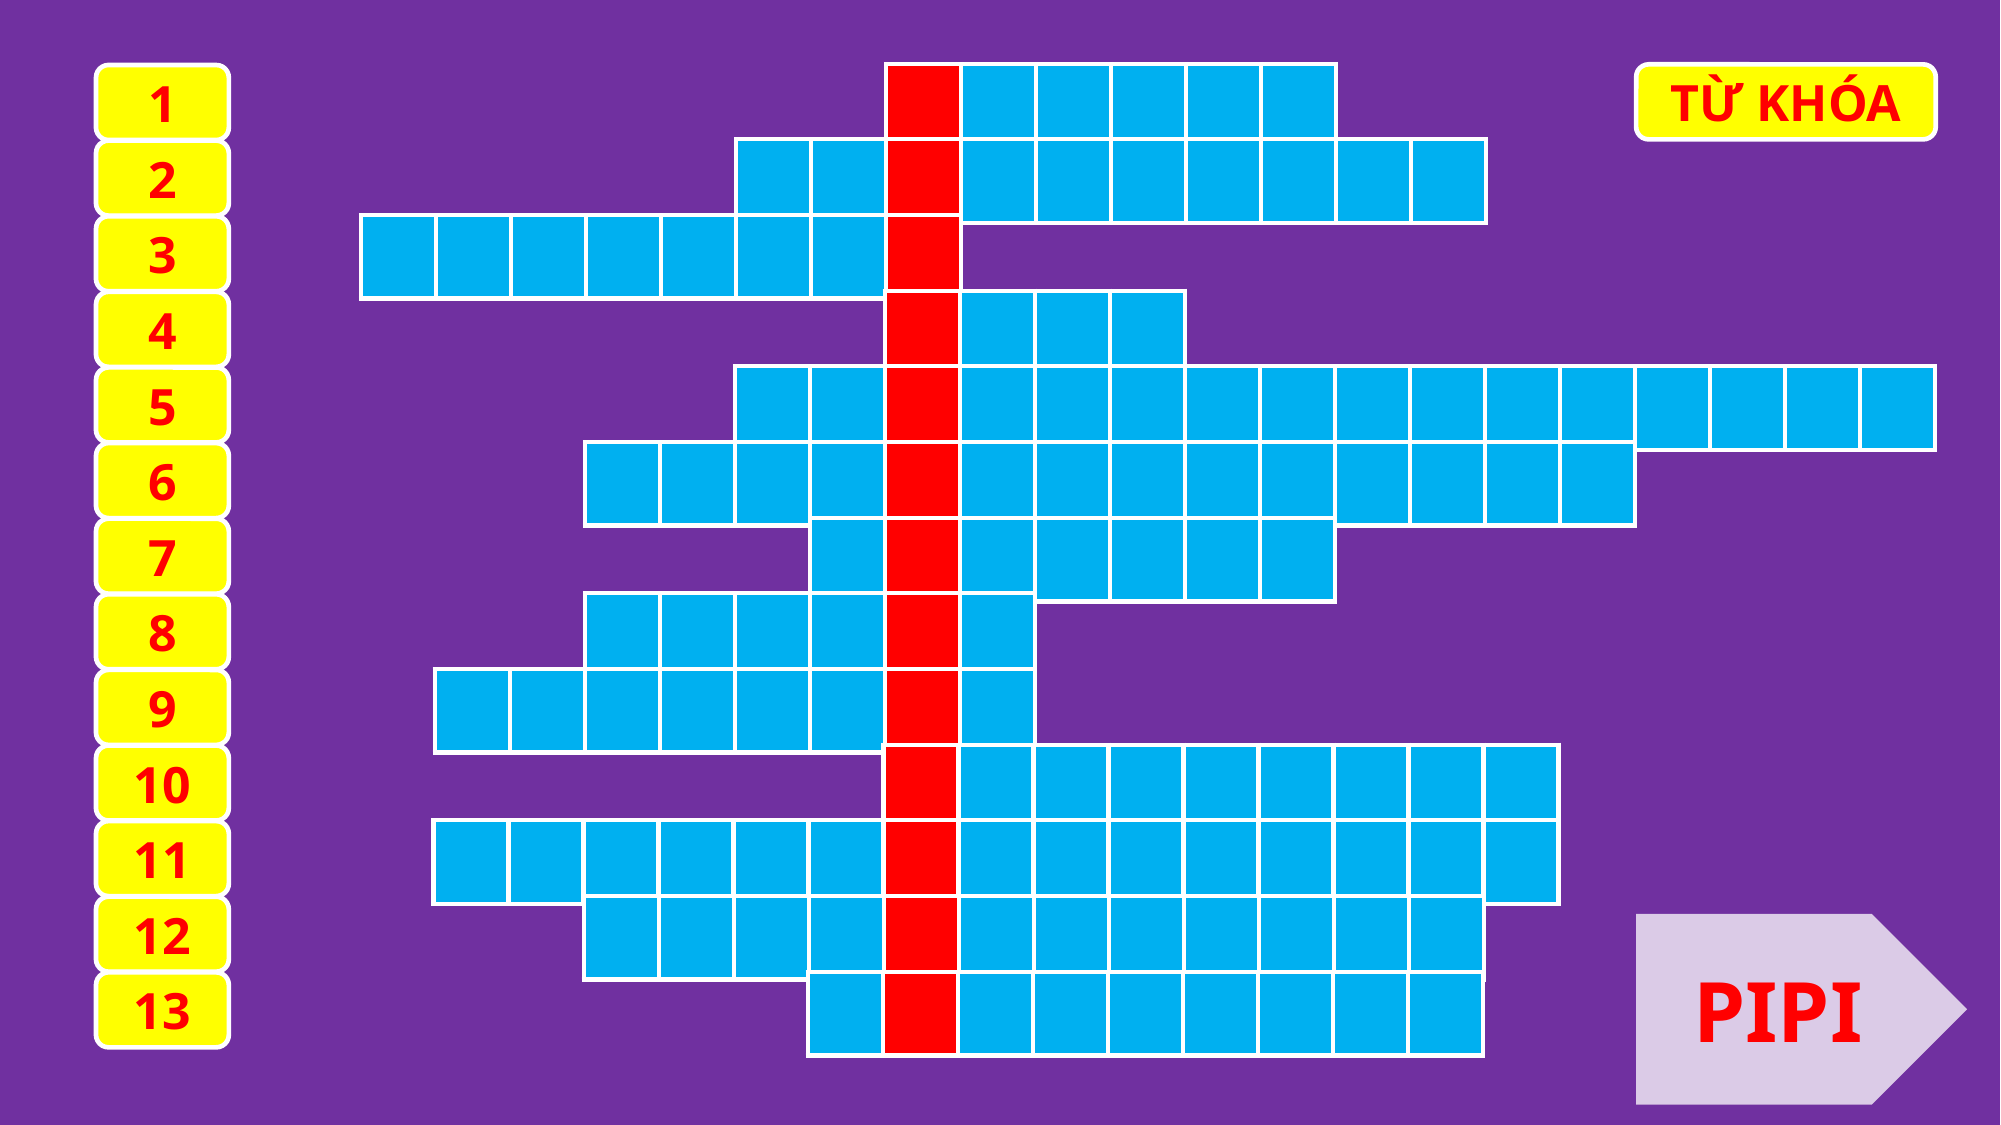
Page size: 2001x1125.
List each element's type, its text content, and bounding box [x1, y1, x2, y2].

table_header [1486, 747, 1556, 818]
table_header [1112, 444, 1183, 516]
table_header [962, 671, 1033, 743]
table_header [961, 747, 1031, 818]
table_header [586, 898, 657, 977]
table_header [963, 141, 1034, 221]
table_header [1036, 898, 1107, 970]
table_header [1188, 66, 1259, 137]
table_header [811, 822, 881, 894]
table_header [1188, 141, 1259, 221]
table_header [812, 671, 883, 750]
table_header [1336, 898, 1407, 970]
text_box 9 [94, 668, 230, 745]
table_header [887, 368, 958, 440]
table_header [1112, 520, 1183, 599]
table_header [1186, 822, 1256, 894]
table_header [962, 520, 1033, 591]
table_header [662, 444, 733, 523]
table_header [1411, 747, 1481, 818]
table_header [812, 595, 883, 667]
table_header [1261, 898, 1332, 970]
table_header [738, 217, 809, 296]
table_header [1261, 747, 1331, 818]
table_header [1113, 66, 1184, 137]
table_header [737, 671, 808, 750]
table_header [436, 822, 506, 902]
table_header [1038, 141, 1109, 221]
table_header [1038, 66, 1109, 137]
table_header [736, 898, 807, 977]
text_box 3 [94, 215, 230, 292]
table_header [1113, 141, 1184, 221]
table_header [661, 822, 731, 894]
table_header [887, 671, 958, 743]
table_header [1111, 747, 1181, 818]
text_box 8 [94, 593, 230, 670]
table_header [887, 520, 958, 591]
table_header [1637, 368, 1708, 448]
table_header [962, 595, 1033, 667]
table_header [1187, 520, 1258, 599]
table_header [1336, 747, 1406, 818]
text_box 11 [94, 820, 230, 896]
table_header [1037, 368, 1108, 440]
table_header [1336, 822, 1406, 894]
table_header [1037, 444, 1108, 516]
table_header [661, 898, 732, 977]
table_header [586, 822, 656, 894]
table_header [587, 444, 658, 523]
table_header [1338, 141, 1409, 221]
table_header [1111, 822, 1181, 894]
table_header [1036, 822, 1106, 894]
table_header [886, 898, 957, 970]
table_header [886, 747, 956, 818]
text_box TỪ KHÓA [1635, 63, 1937, 141]
table_header [1035, 974, 1106, 1053]
table_header [1787, 368, 1858, 448]
text_box 4 [94, 290, 230, 367]
table_header [1110, 974, 1181, 1053]
text_box 12 [94, 895, 230, 972]
table_header [812, 368, 883, 440]
table_header [812, 444, 883, 516]
table_header [1486, 822, 1556, 902]
table_header [587, 595, 658, 667]
table_header [886, 822, 956, 894]
table_header [511, 822, 581, 902]
table_header [888, 66, 959, 137]
text_box 13 [94, 971, 230, 1049]
table_header [363, 217, 434, 296]
table_header [1260, 974, 1331, 1053]
text_box 7 [94, 517, 230, 594]
table_header [737, 444, 808, 523]
table_header [962, 444, 1033, 516]
table_header [887, 595, 958, 667]
table_header [1337, 444, 1408, 523]
table_header [1112, 368, 1183, 440]
table_header [888, 141, 959, 213]
table_header [588, 217, 659, 296]
table_header [962, 293, 1033, 364]
table_header [1410, 974, 1481, 1053]
table_header [811, 898, 882, 970]
text_box 10 [94, 744, 230, 821]
table_header [1263, 66, 1334, 137]
table_header [1411, 898, 1482, 970]
table_header [1036, 747, 1106, 818]
text_box 2 [94, 139, 230, 216]
table_header [960, 974, 1031, 1053]
table_header [1712, 368, 1783, 448]
table_header [1413, 141, 1484, 221]
table_header [812, 520, 883, 591]
text_box PIPI [1635, 912, 1969, 1106]
table_header [813, 217, 884, 296]
table_header [1112, 293, 1183, 364]
table_header [887, 293, 958, 364]
table_header [813, 141, 884, 213]
table_header [1487, 368, 1558, 440]
table_header [1185, 974, 1256, 1053]
table_header [1262, 368, 1333, 440]
table_header [1411, 822, 1481, 894]
table_header [1186, 898, 1257, 970]
table_header [1335, 974, 1406, 1053]
table_header [1263, 141, 1334, 221]
table_header [587, 671, 658, 750]
table_header [737, 368, 808, 440]
table_header [1037, 293, 1108, 364]
table_header [1037, 520, 1108, 599]
table_header [662, 595, 733, 667]
table_header [1412, 368, 1483, 440]
table_header [738, 141, 809, 213]
table_header [513, 217, 584, 296]
table_header [1262, 444, 1333, 516]
text_box 5 [94, 366, 230, 443]
table_header [962, 368, 1033, 440]
table_header [888, 217, 959, 289]
table_header [438, 217, 509, 296]
table_header [1111, 898, 1182, 970]
table_header [437, 671, 508, 750]
table_header [885, 974, 956, 1053]
text_box 6 [94, 441, 230, 518]
table_header [1862, 368, 1933, 448]
text_box 1 [94, 63, 230, 140]
table_header [1562, 444, 1633, 523]
table_header [736, 822, 806, 894]
table_header [810, 974, 881, 1053]
table_header [663, 217, 734, 296]
table_header [1261, 822, 1331, 894]
table_header [1412, 444, 1483, 523]
table_header [1187, 368, 1258, 440]
table_header [961, 898, 1032, 970]
table_header [961, 822, 1031, 894]
table_header [1262, 520, 1333, 599]
table_header [1337, 368, 1408, 440]
table_header [887, 444, 958, 516]
table_header [1487, 444, 1558, 523]
table_header [737, 595, 808, 667]
table_header [662, 671, 733, 750]
table_header [1187, 444, 1258, 516]
table_header [1186, 747, 1256, 818]
table_header [963, 66, 1034, 137]
table_header [1562, 368, 1633, 440]
table_header [512, 671, 583, 750]
